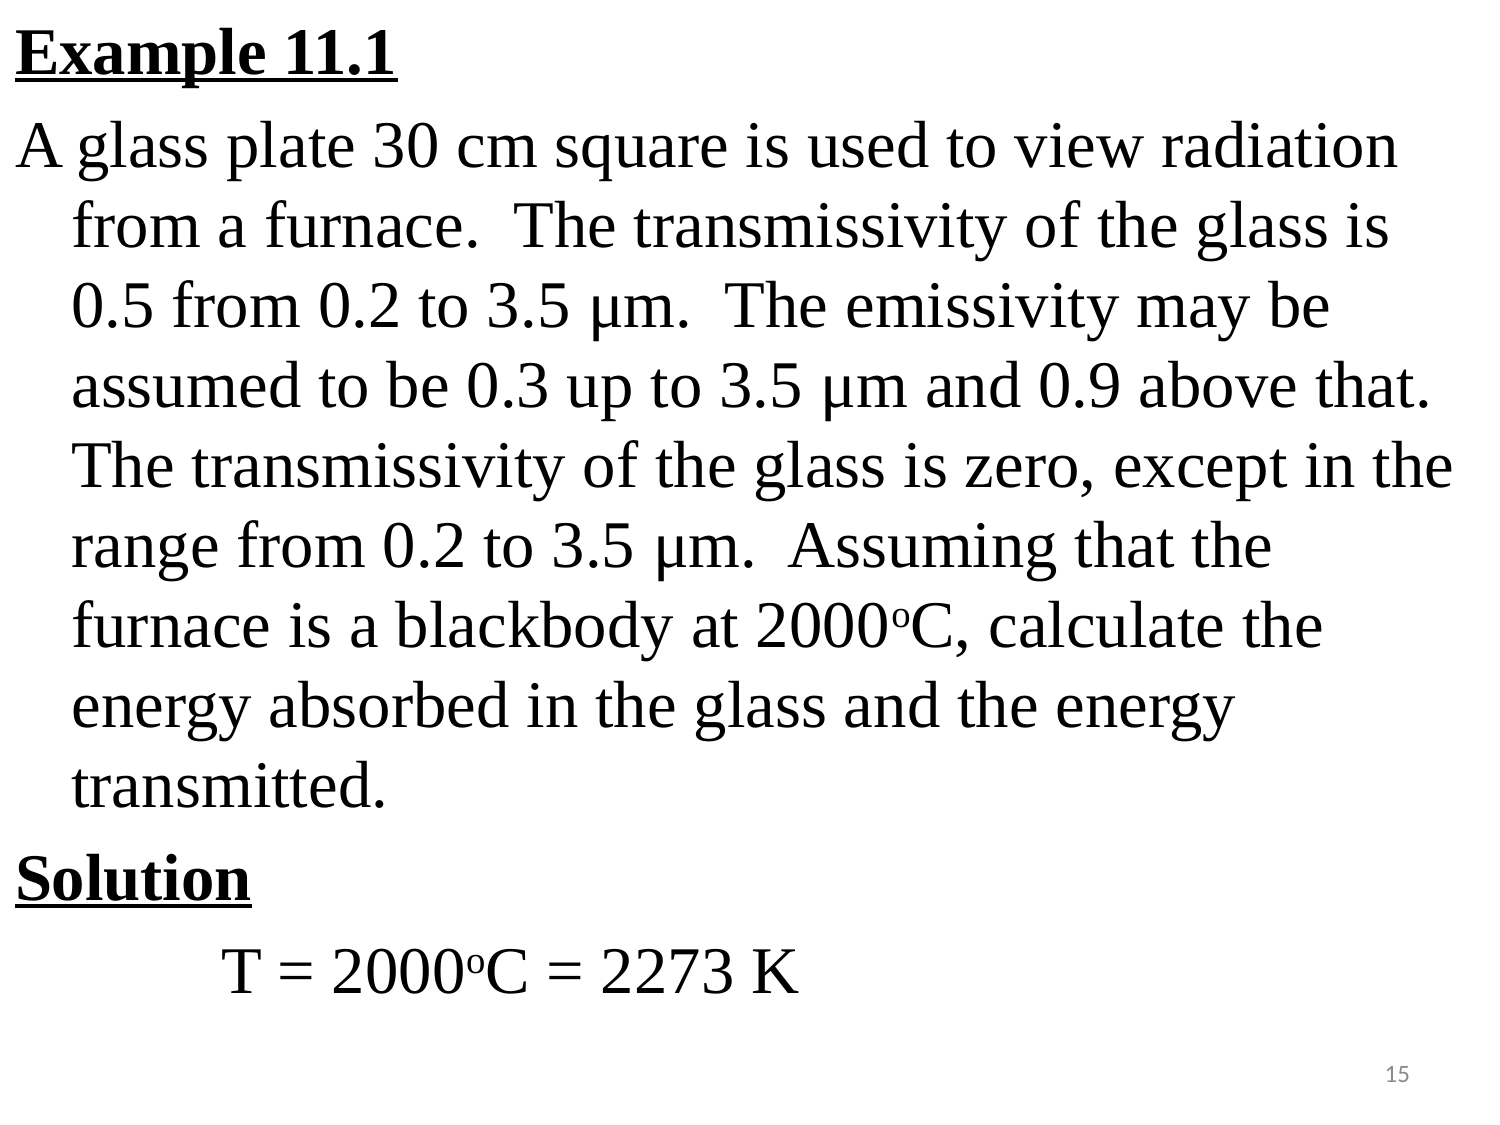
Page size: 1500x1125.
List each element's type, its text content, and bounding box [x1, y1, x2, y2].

slide_number 15 [1074, 1042, 1425, 1103]
list Example 11.1 A glass plate 30 cm square is used to view radiation from a furnace. The transmissivity of the glass is 0.5 from 0.2 to 3.5 μm. The emissivity may be assumed to be 0.3 up to 3.5 μm and 0.9 above that. The transmissivity of the glass is zero, except in the range from 0.2 to 3.5 μm. Assuming that the furnace is a blackbody at 2000oC, calculate the energy absorbed in the glass and the energy transmitted. Solution T = 2000oC = 2273 K [0, 0, 1500, 1125]
